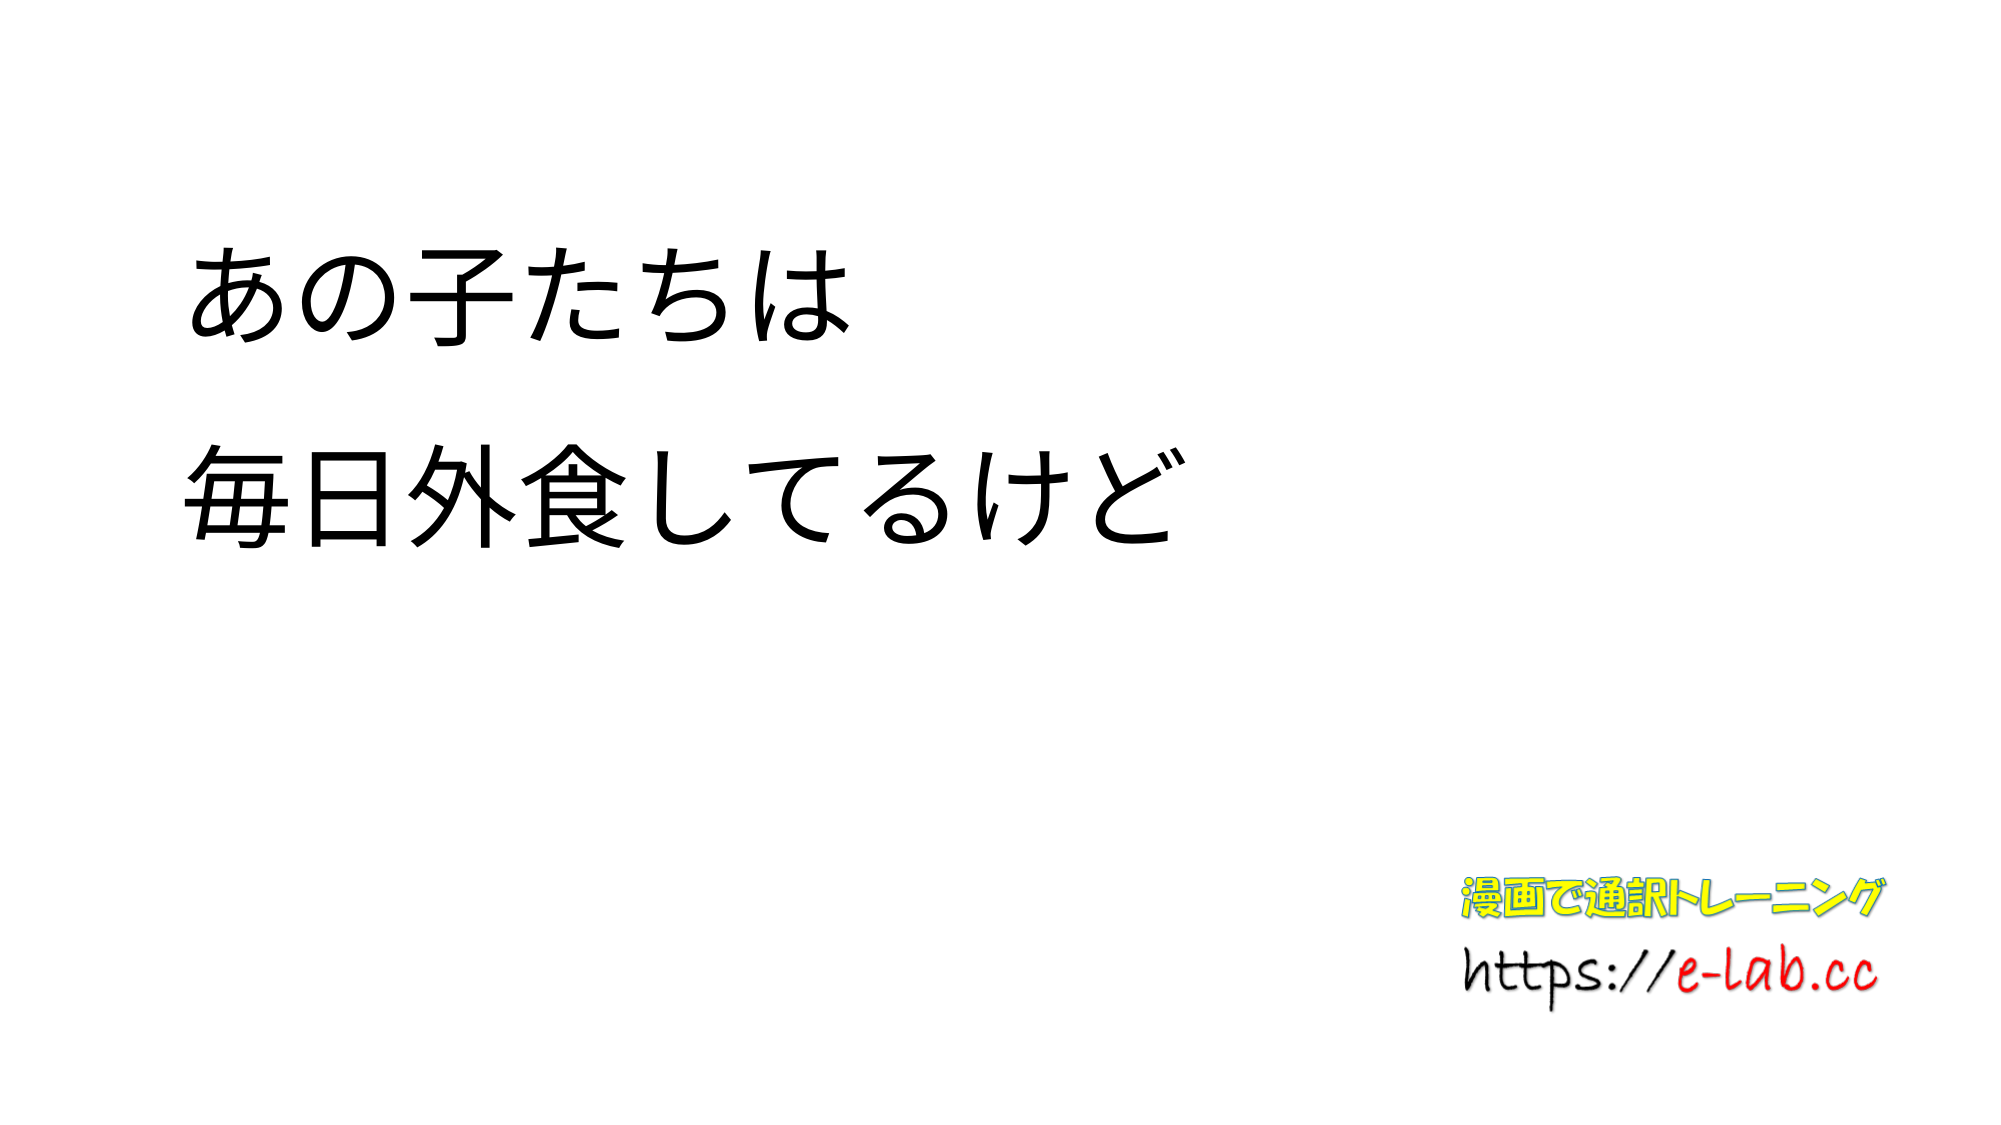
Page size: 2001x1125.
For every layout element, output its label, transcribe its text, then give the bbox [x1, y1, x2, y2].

title あの子たちは 毎日外食してるけど [165, 382, 2000, 571]
picture [1417, 861, 1924, 1061]
